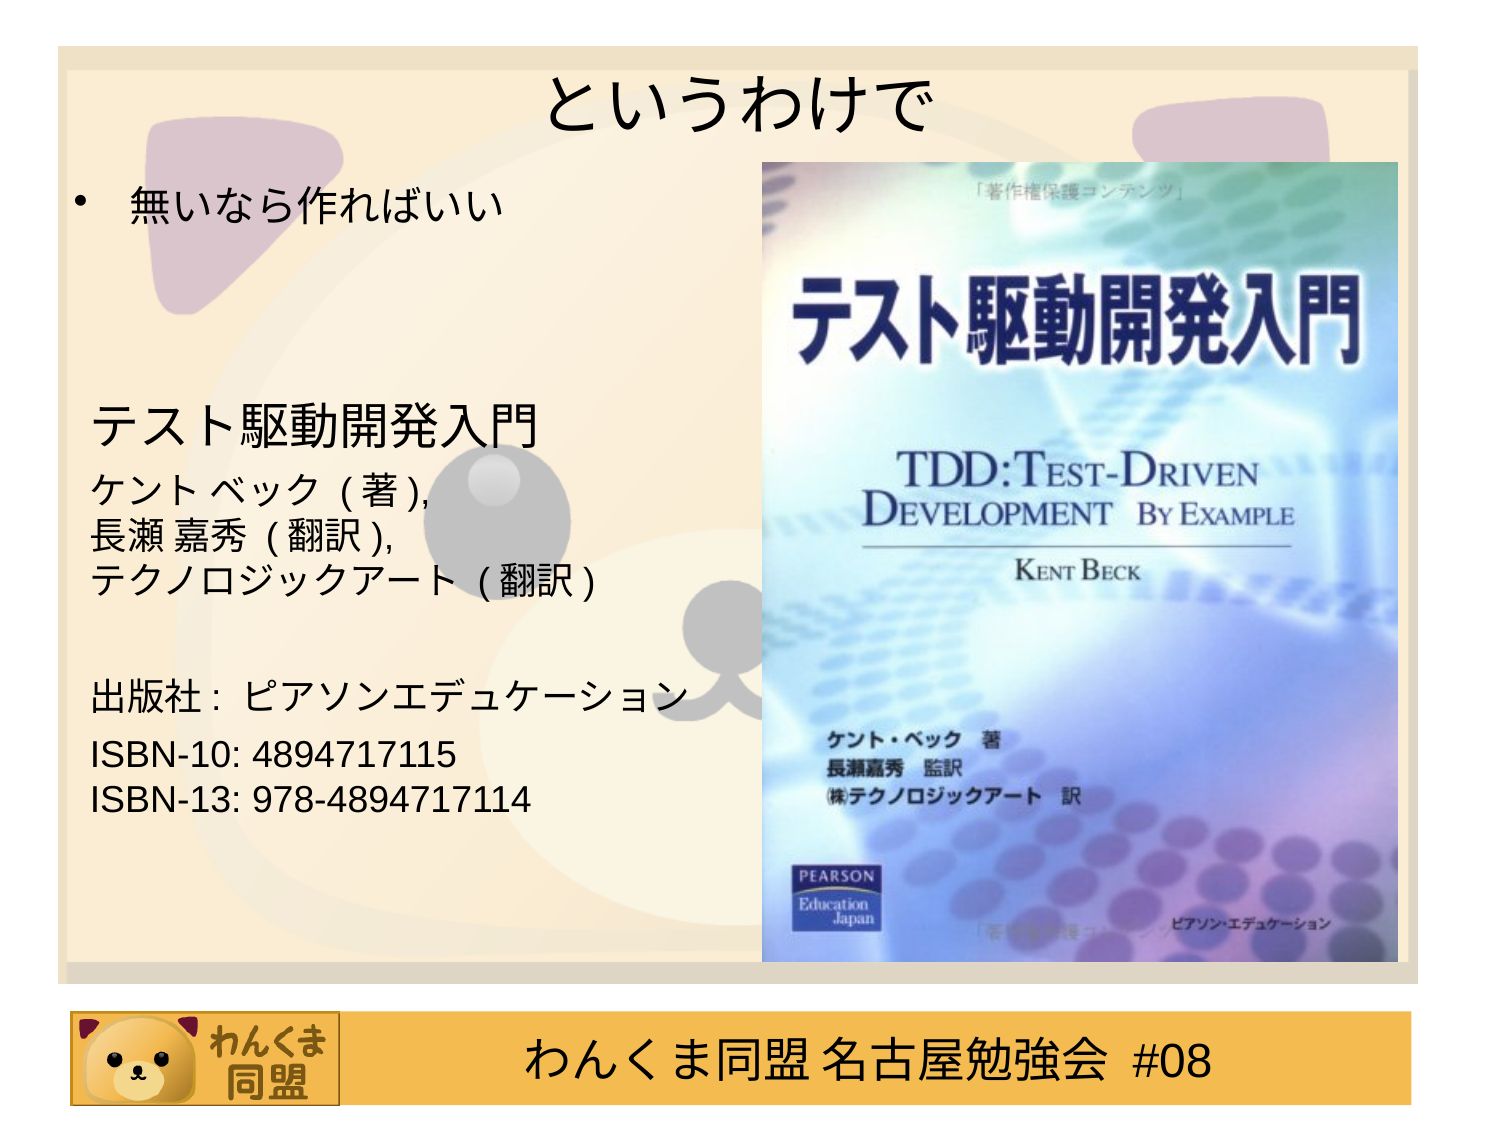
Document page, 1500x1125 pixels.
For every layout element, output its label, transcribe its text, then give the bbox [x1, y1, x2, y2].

title というわけで [58, 44, 1419, 162]
text_box テスト駆動開発入門 ケント ベック (著), 長瀬 嘉秀 (翻訳), テクノロジックアート (翻訳) 出版社: ピアソンエデュケーション ISBN-10: 4894717115 ISBN-13: 978-4894717114 [75, 387, 713, 828]
picture [58, 162, 1418, 984]
picture [70, 1011, 340, 1106]
list 無いなら作ればいい [58, 172, 726, 376]
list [762, 162, 1398, 962]
